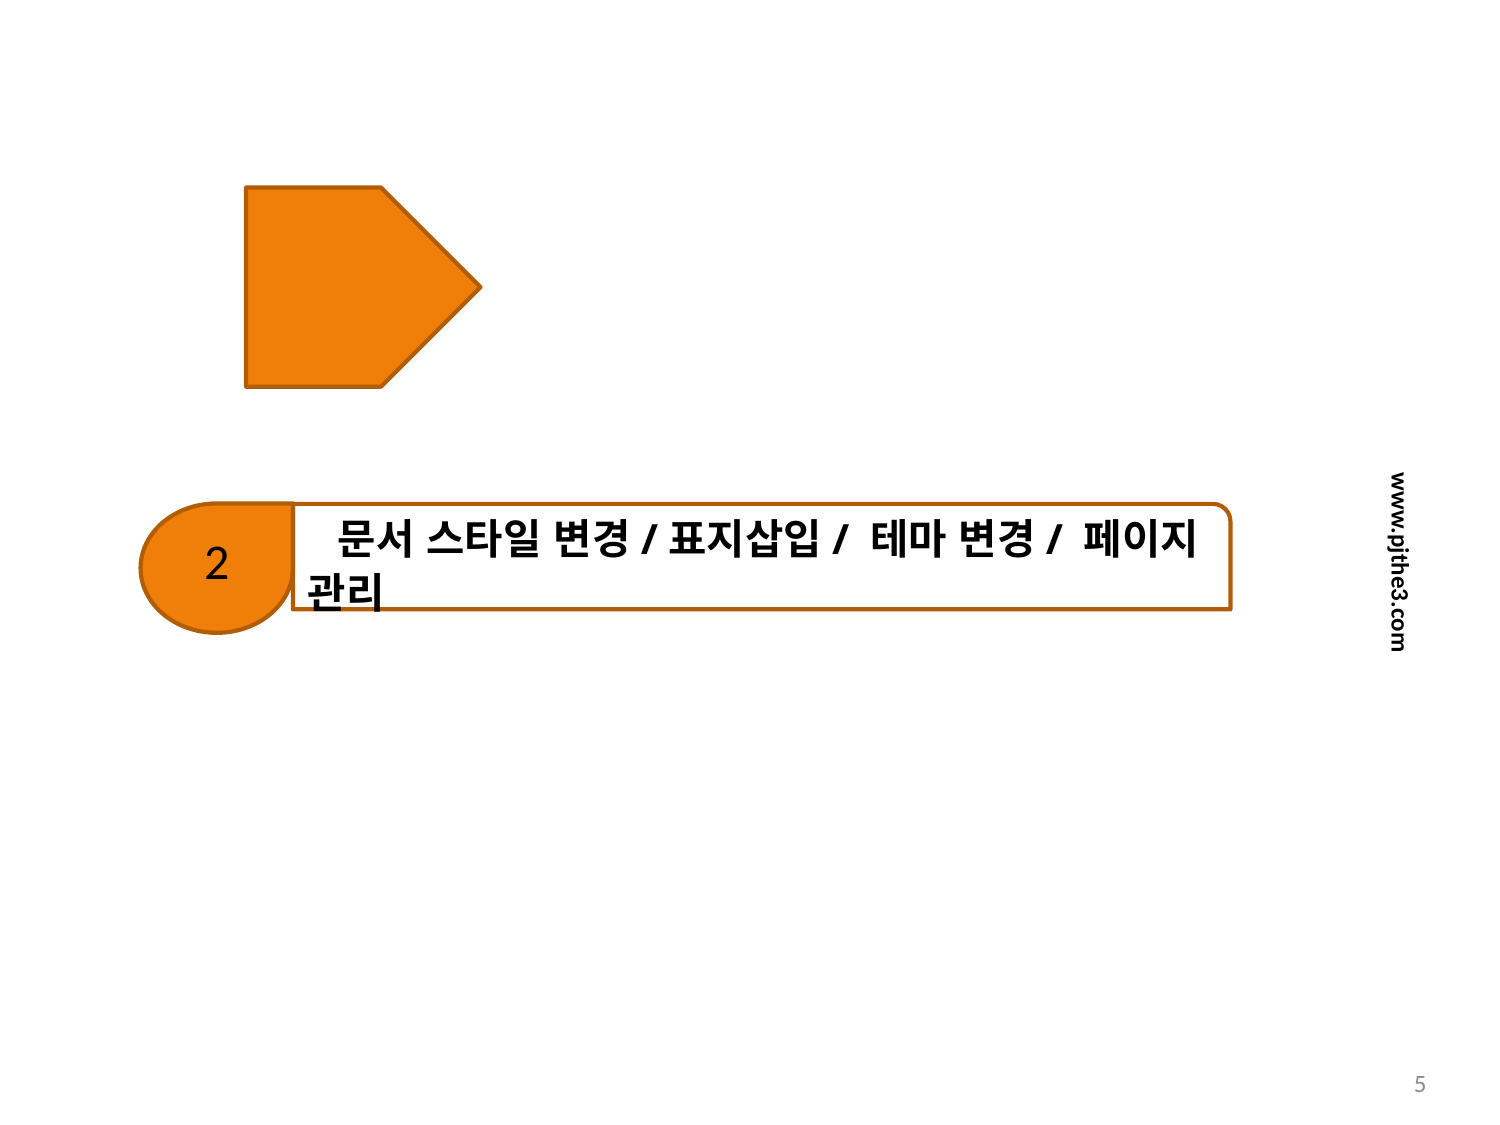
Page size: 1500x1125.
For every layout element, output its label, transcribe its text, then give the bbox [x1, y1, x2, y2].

slide_number 4 [1324, 1039, 1442, 1125]
text_box [243, 185, 483, 389]
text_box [140, 503, 1231, 634]
footer www.pjthe3.com [1379, 299, 1440, 825]
text_box [103, 150, 1315, 1125]
